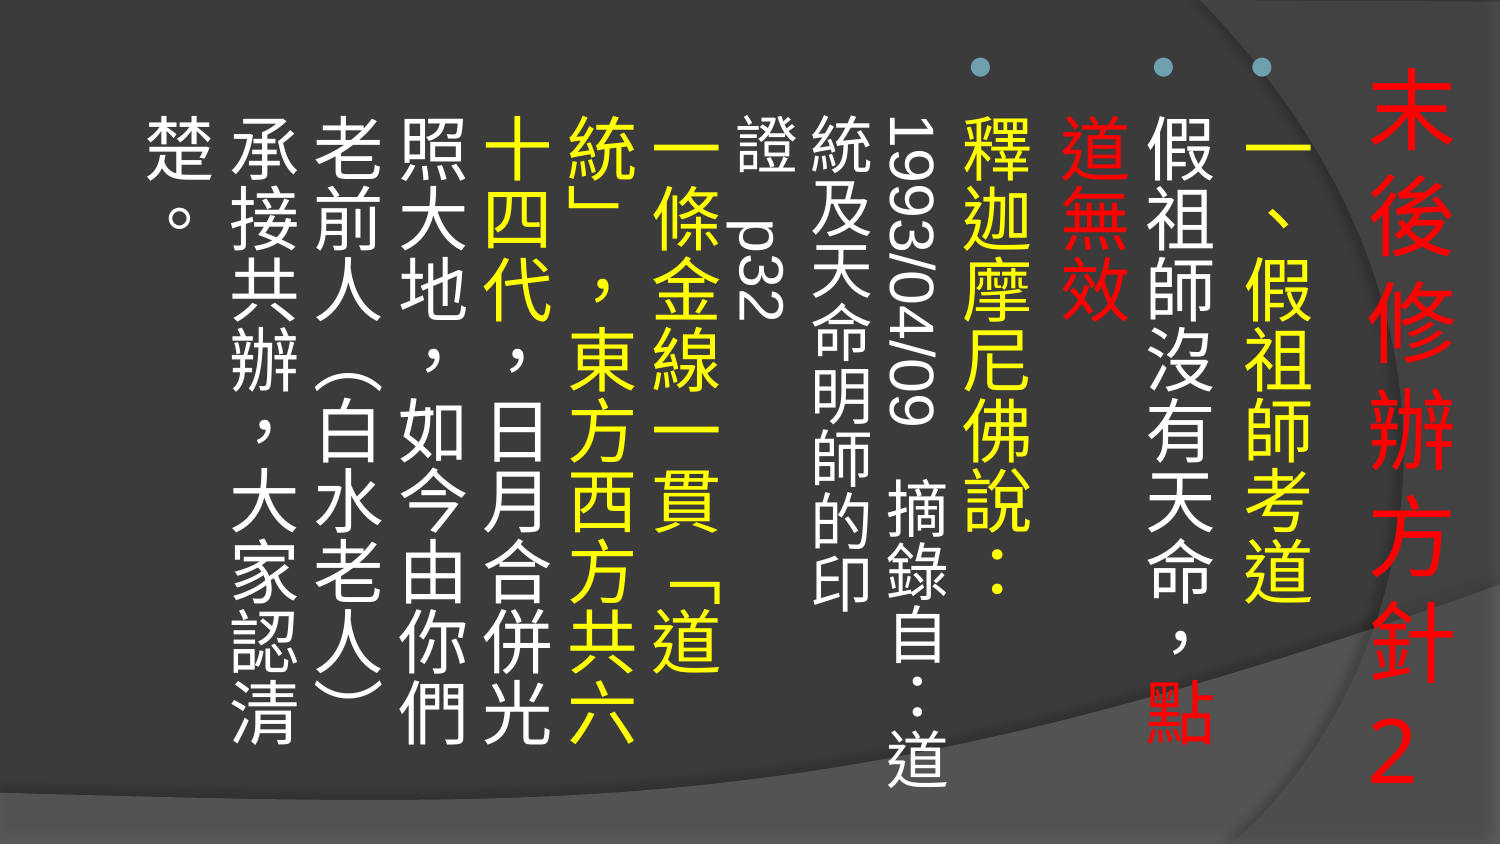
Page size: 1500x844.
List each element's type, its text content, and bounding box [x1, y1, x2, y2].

list 一、假祖師考道 假祖師沒有天命，點道無效 釋迦摩尼佛說：1993/04/09 摘錄自：道統及天命明師的印證 p32 一條金線一貫「道統」，東方西方共六十四代，日月合併光照大地，如今由你們老前人（白水老人）承接共辦，大家認清楚。 [29, 33, 1329, 812]
title 末後修辦方針 2 [1352, 43, 1473, 812]
